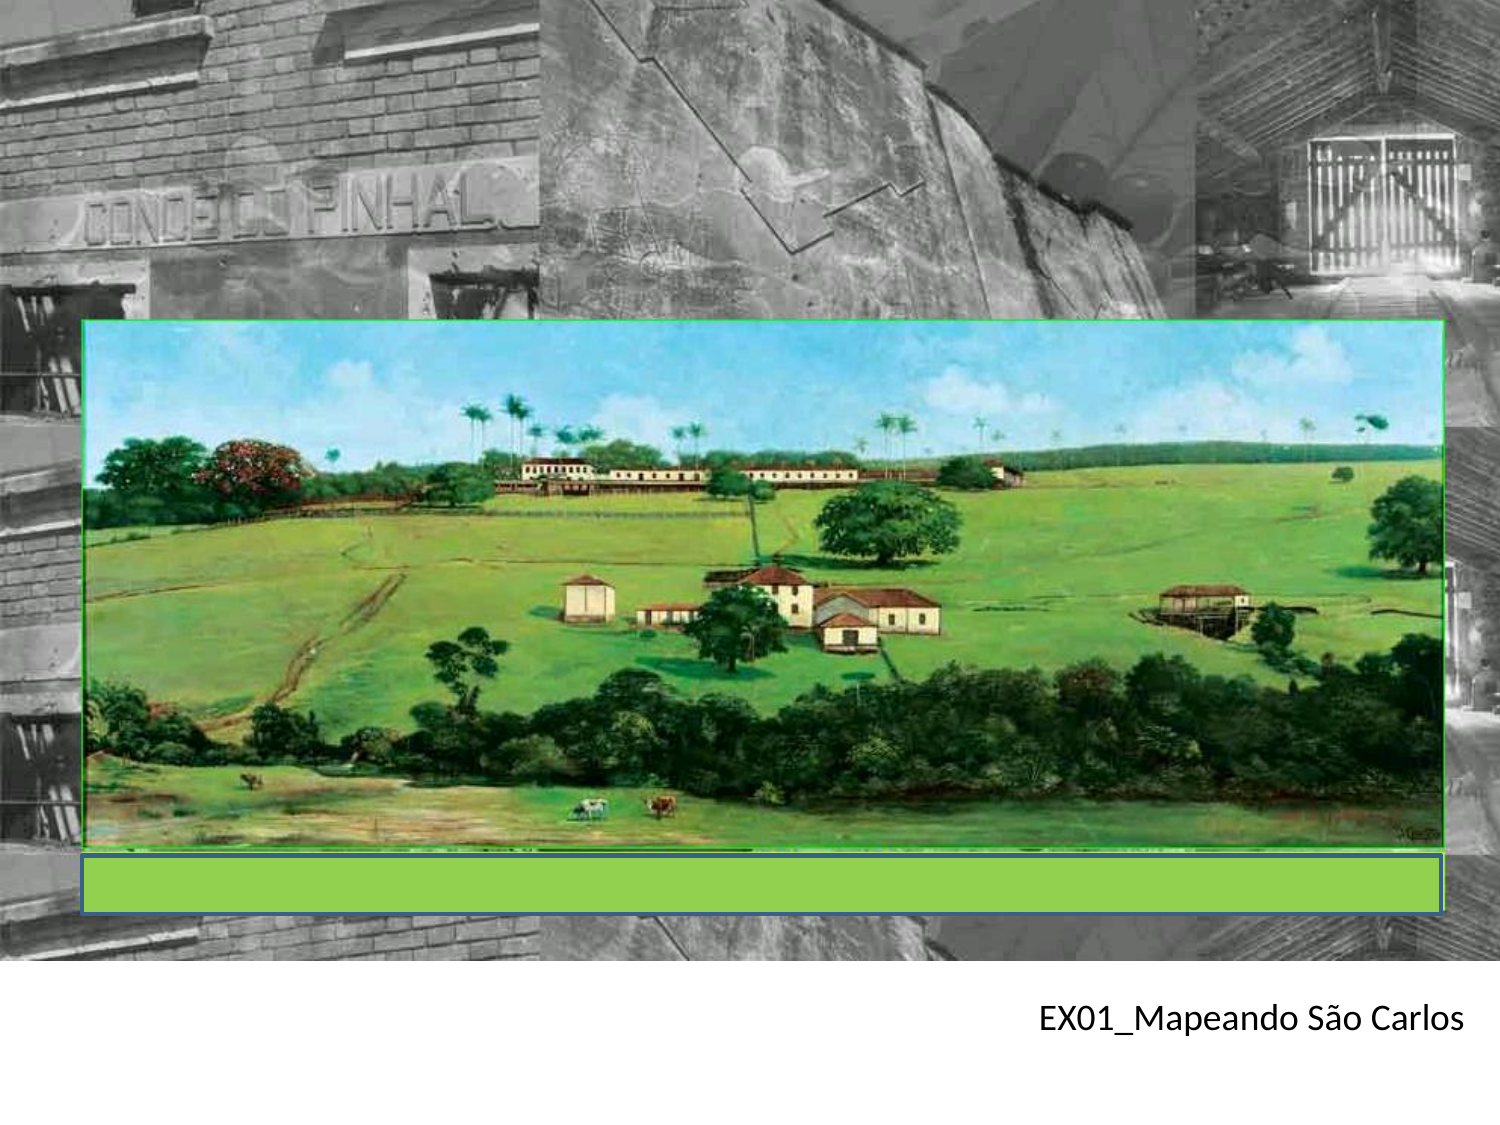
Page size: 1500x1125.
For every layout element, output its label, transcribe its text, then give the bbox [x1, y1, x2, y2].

picture [0, 0, 1500, 962]
text_box EX01_Mapeando São Carlos [1024, 985, 1481, 1046]
